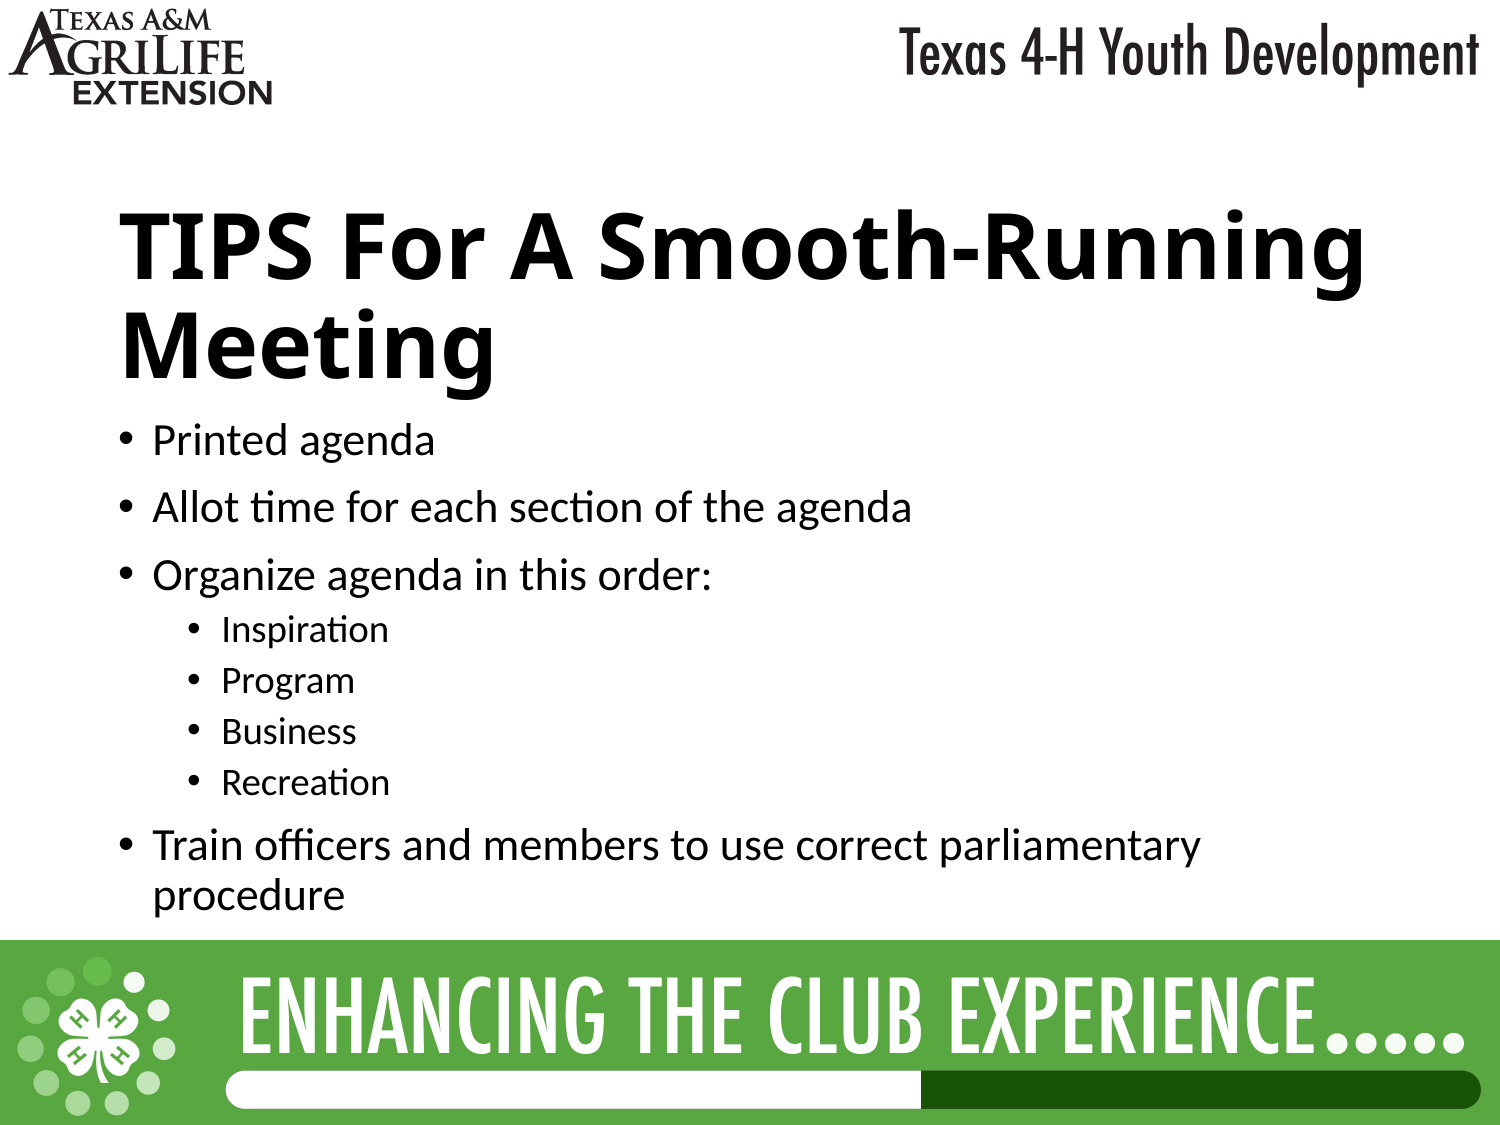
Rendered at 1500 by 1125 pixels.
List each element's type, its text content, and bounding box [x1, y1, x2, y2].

list Printed agenda Allot time for each section of the agenda Organize agenda in this order: Inspiration Program Business Recreation Train officers and members to use correct parliamentary procedure [103, 408, 1397, 933]
title TIPS For A Smooth-Running Meeting [103, 190, 1480, 409]
picture [0, 0, 1500, 1125]
